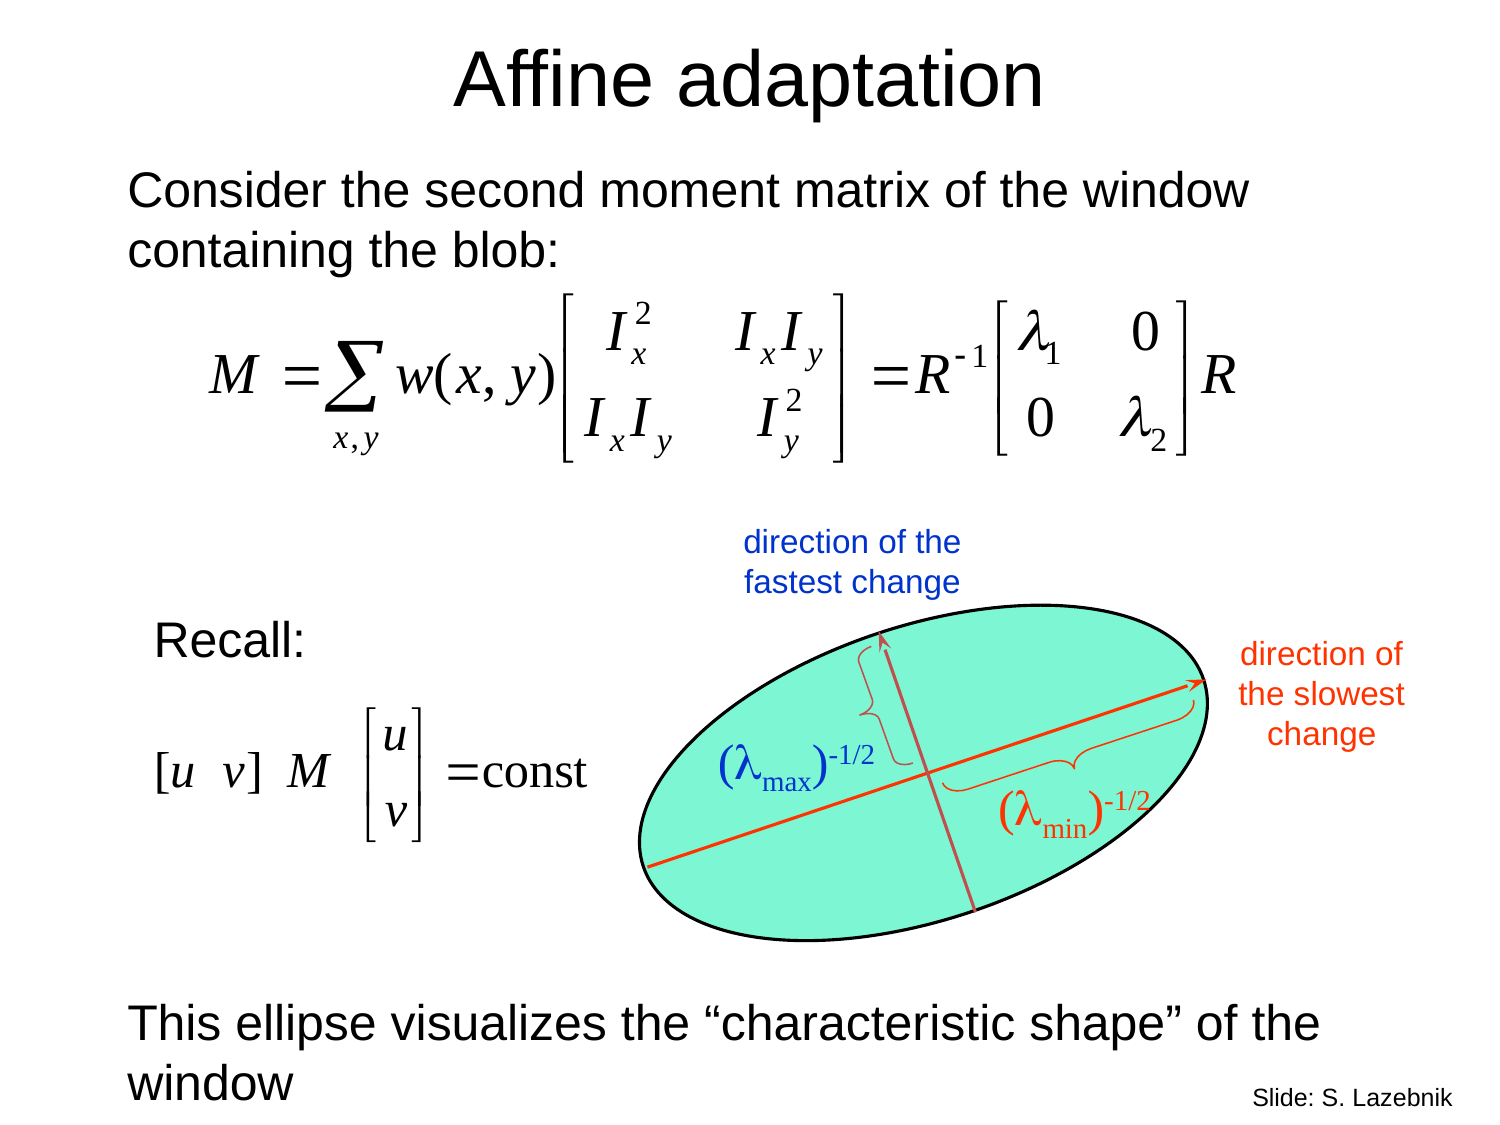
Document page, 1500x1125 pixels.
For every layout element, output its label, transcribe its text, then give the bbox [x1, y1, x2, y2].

text_box Consider the second moment matrix of the window containing the blob: [112, 149, 1388, 349]
title Affine adaptation [112, 12, 1388, 149]
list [199, 282, 1250, 475]
text_box This ellipse visualizes the “characteristic shape” of the window [112, 982, 1388, 1118]
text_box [149, 699, 600, 851]
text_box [628, 512, 1444, 963]
text_box Recall: [138, 599, 321, 675]
text_box Slide: S. Lazebnik [1237, 1073, 1500, 1119]
